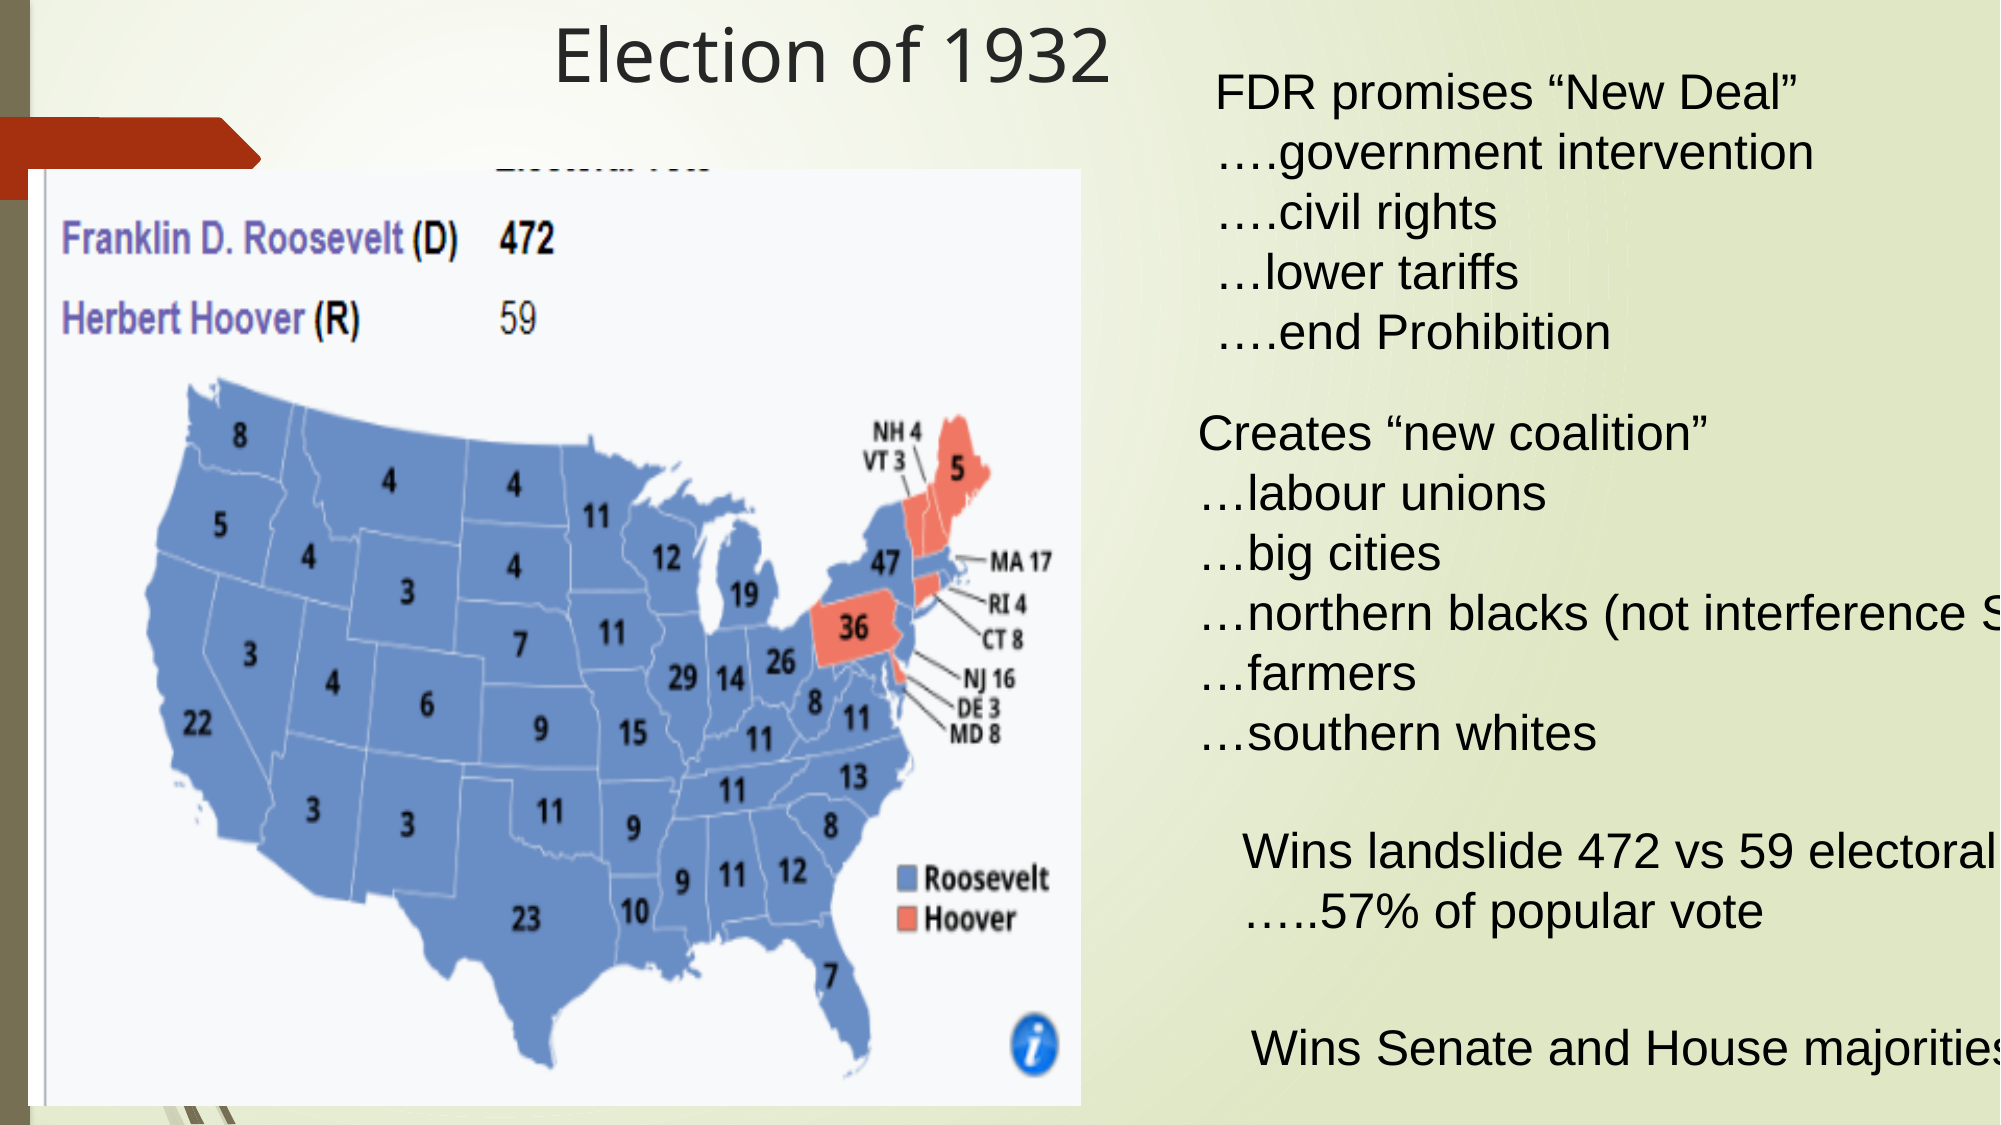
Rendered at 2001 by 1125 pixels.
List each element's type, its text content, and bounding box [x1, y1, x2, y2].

text_box Creates “new coalition” …labour unions …big cities …northern blacks (not interference South) …farmers …southern whites [1182, 393, 2000, 768]
text_box FDR promises “New Deal” ….government intervention ….civil rights …lower tariffs ….end Prohibition [1199, 52, 1865, 367]
picture [28, 169, 1081, 1106]
title Election of 1932 [101, 0, 1564, 157]
text_box Wins landslide 472 vs 59 electoral votes …..57% of popular vote [1227, 810, 2000, 946]
text_box Wins Senate and House majorities [1236, 1008, 2000, 1084]
